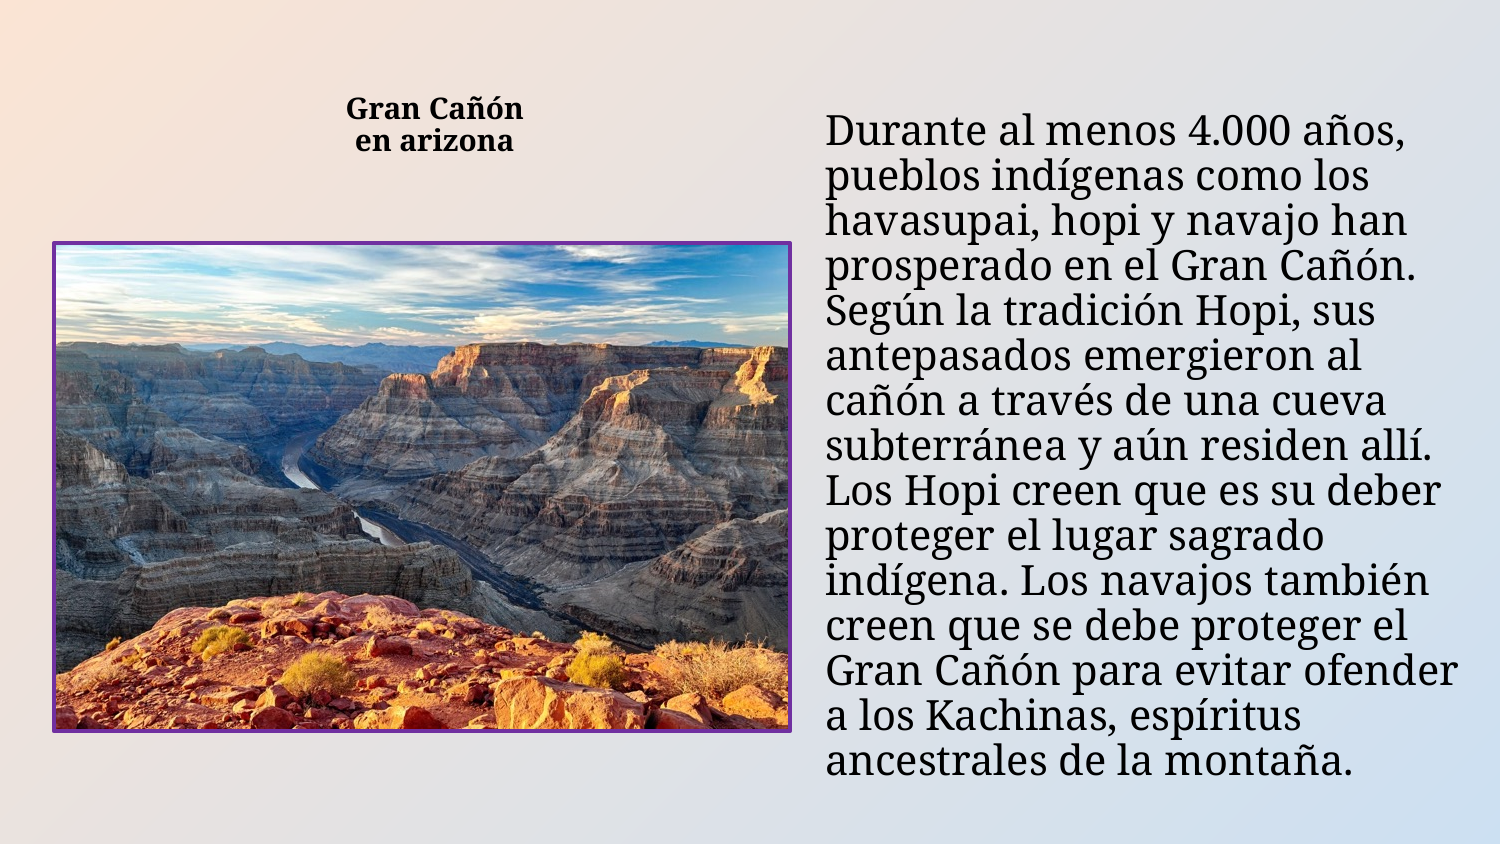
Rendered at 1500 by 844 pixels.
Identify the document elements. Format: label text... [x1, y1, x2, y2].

list Durante al menos 4.000 años, pueblos indígenas como los havasupai, hopi y navajo han prosperado en el Gran Cañón. Según la tradición Hopi, sus antepasados emergieron al cañón a través de una cueva subterránea y aún residen allí. Los Hopi creen que es su deber proteger el lugar sagrado indígena. Los navajos también creen que se debe proteger el Gran Cañón para evitar ofender a los Kachinas, espíritus ancestrales de la montaña. [810, 94, 1484, 750]
title Gran Cañón en arizona [68, 78, 801, 173]
picture [55, 244, 789, 730]
